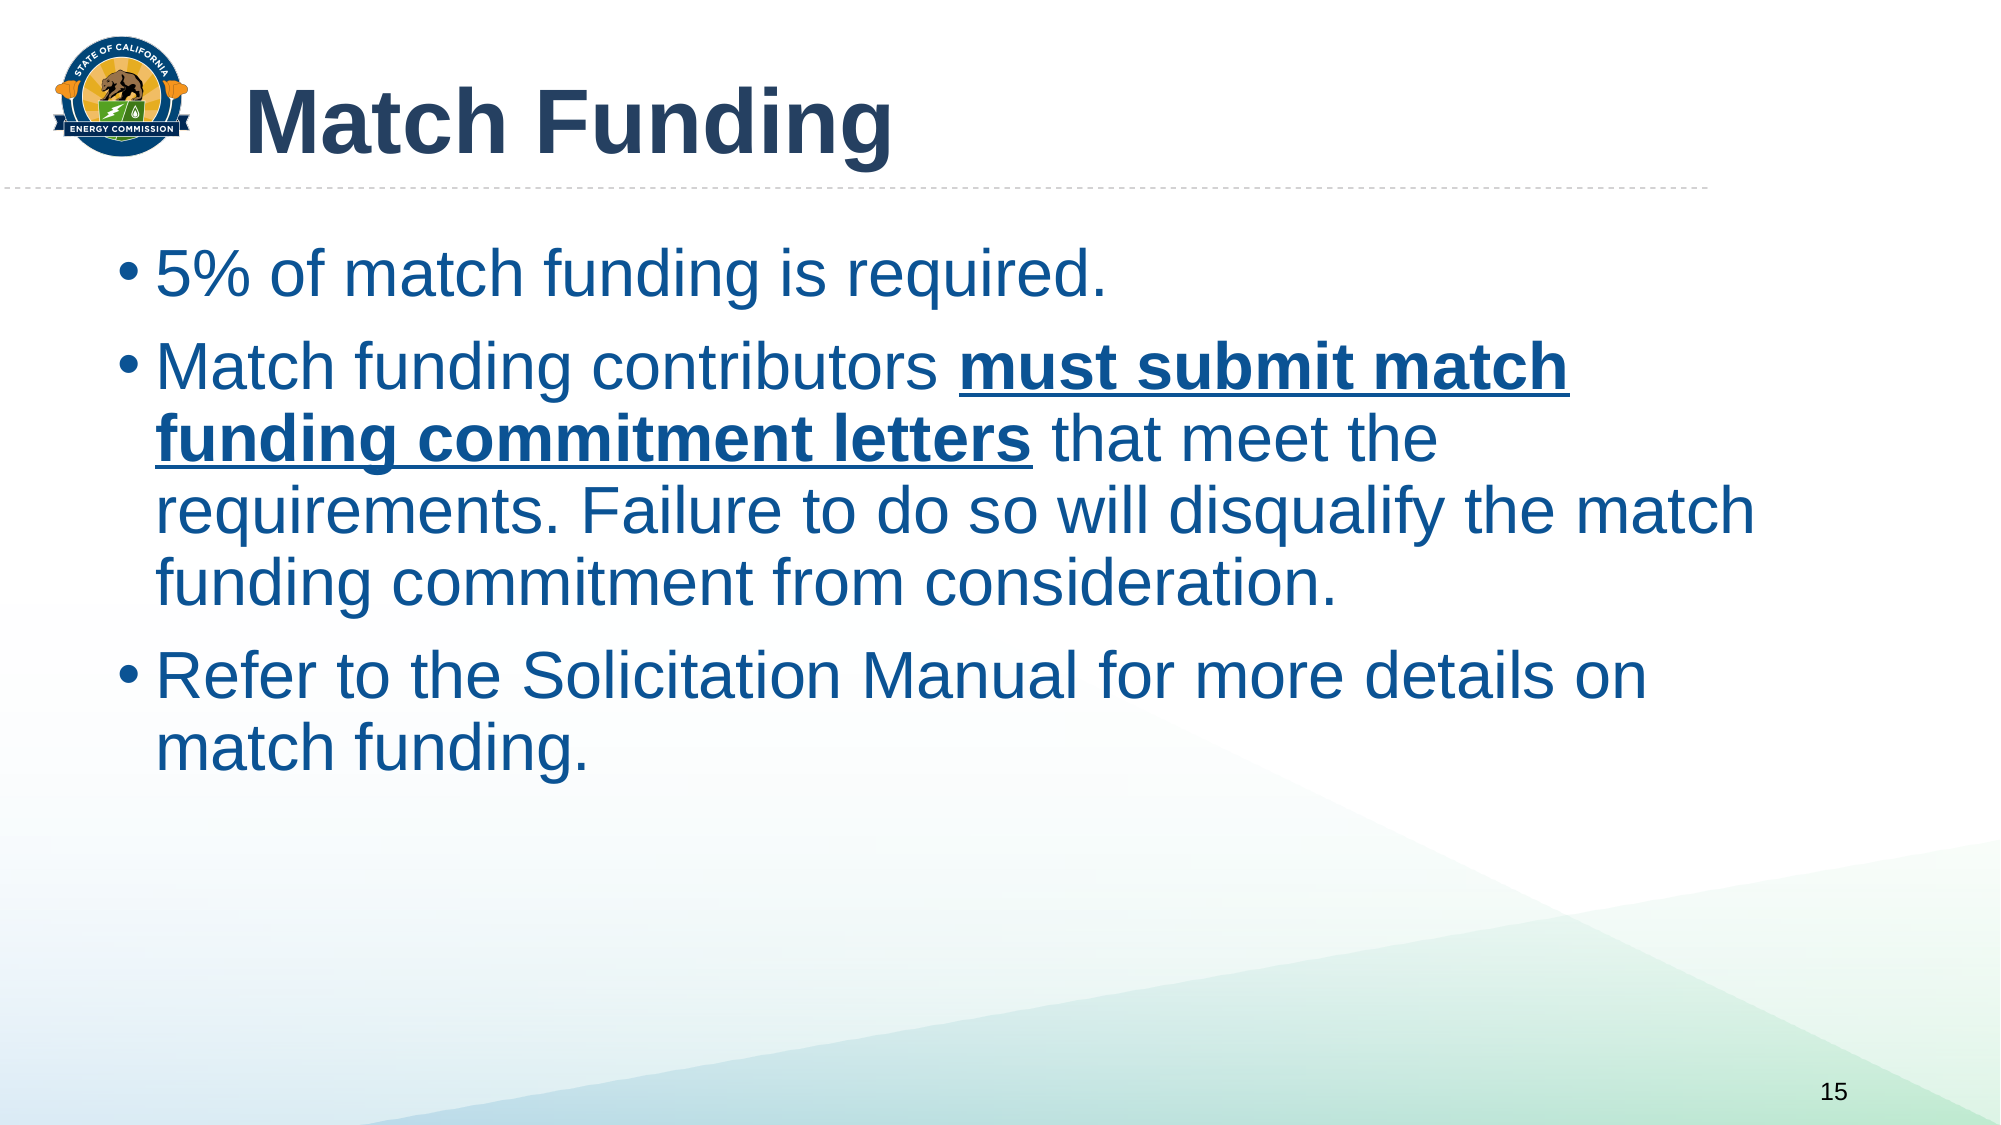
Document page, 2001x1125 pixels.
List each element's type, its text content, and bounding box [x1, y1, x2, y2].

picture [0, 0, 2001, 1125]
list 5% of match funding is required. Match funding contributors must submit match funding commitment letters that meet the requirements. Failure to do so will disqualify the match funding commitment from consideration. Refer to the Solicitation Manual for more details on match funding. [102, 231, 1842, 1016]
slide_number 15 [1567, 1060, 1864, 1121]
title Match Funding [229, 38, 1863, 210]
